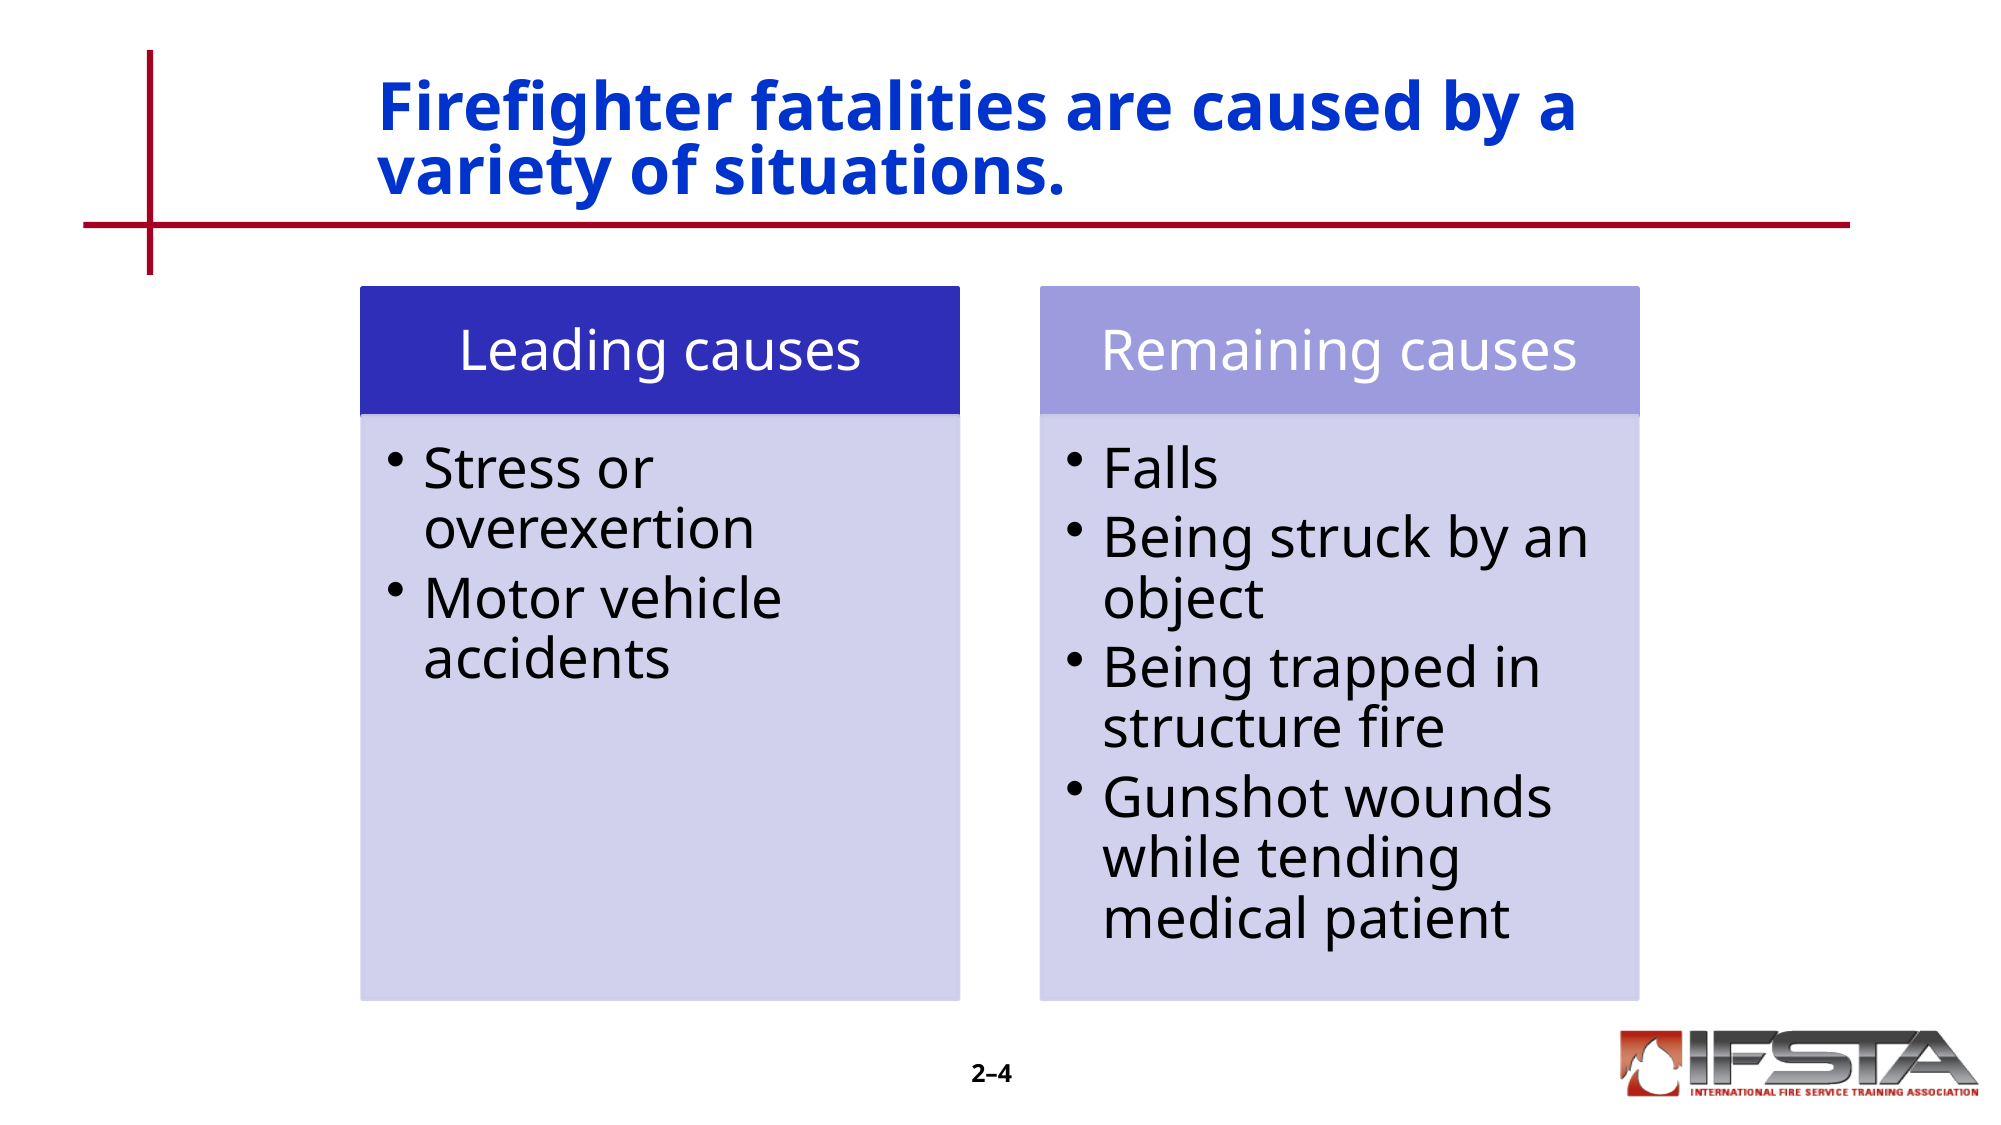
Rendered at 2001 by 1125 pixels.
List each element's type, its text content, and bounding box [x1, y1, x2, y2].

title Firefighter fatalities are caused by a variety of situations. [362, 50, 1638, 238]
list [362, 287, 1638, 1001]
picture [1620, 1030, 1980, 1099]
slide_number 2–4 [783, 1050, 1200, 1125]
